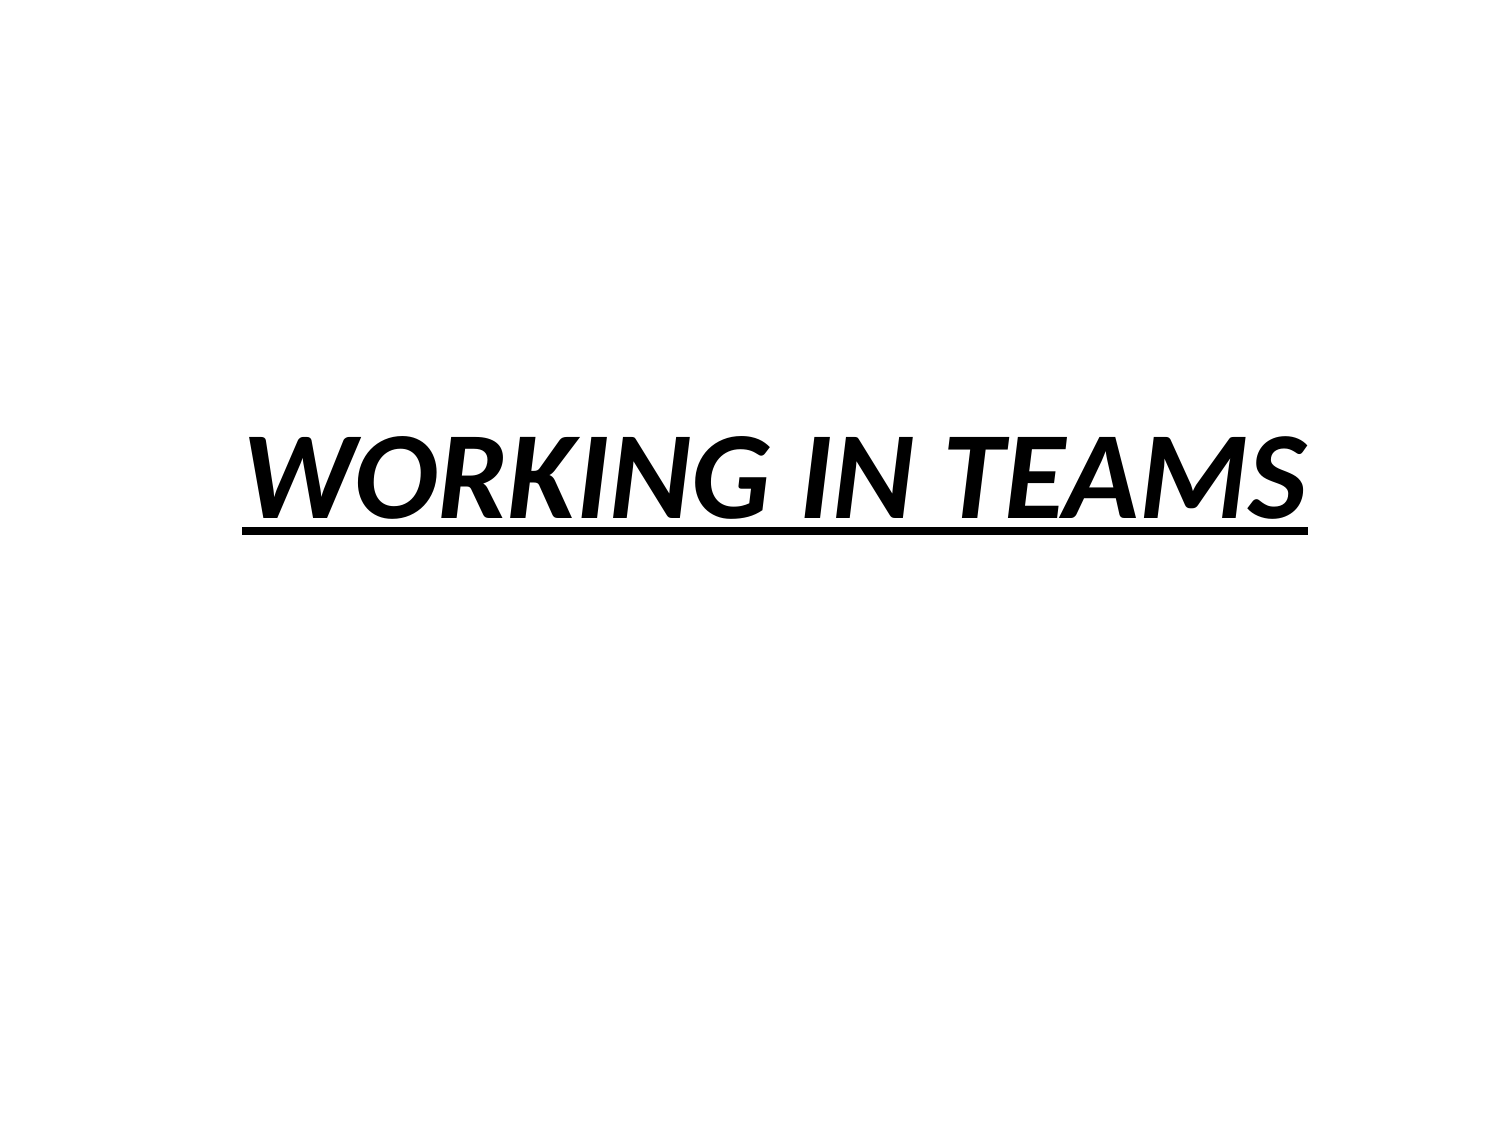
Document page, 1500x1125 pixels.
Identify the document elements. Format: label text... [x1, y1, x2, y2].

title WORKING IN TEAMS [137, 237, 1413, 700]
